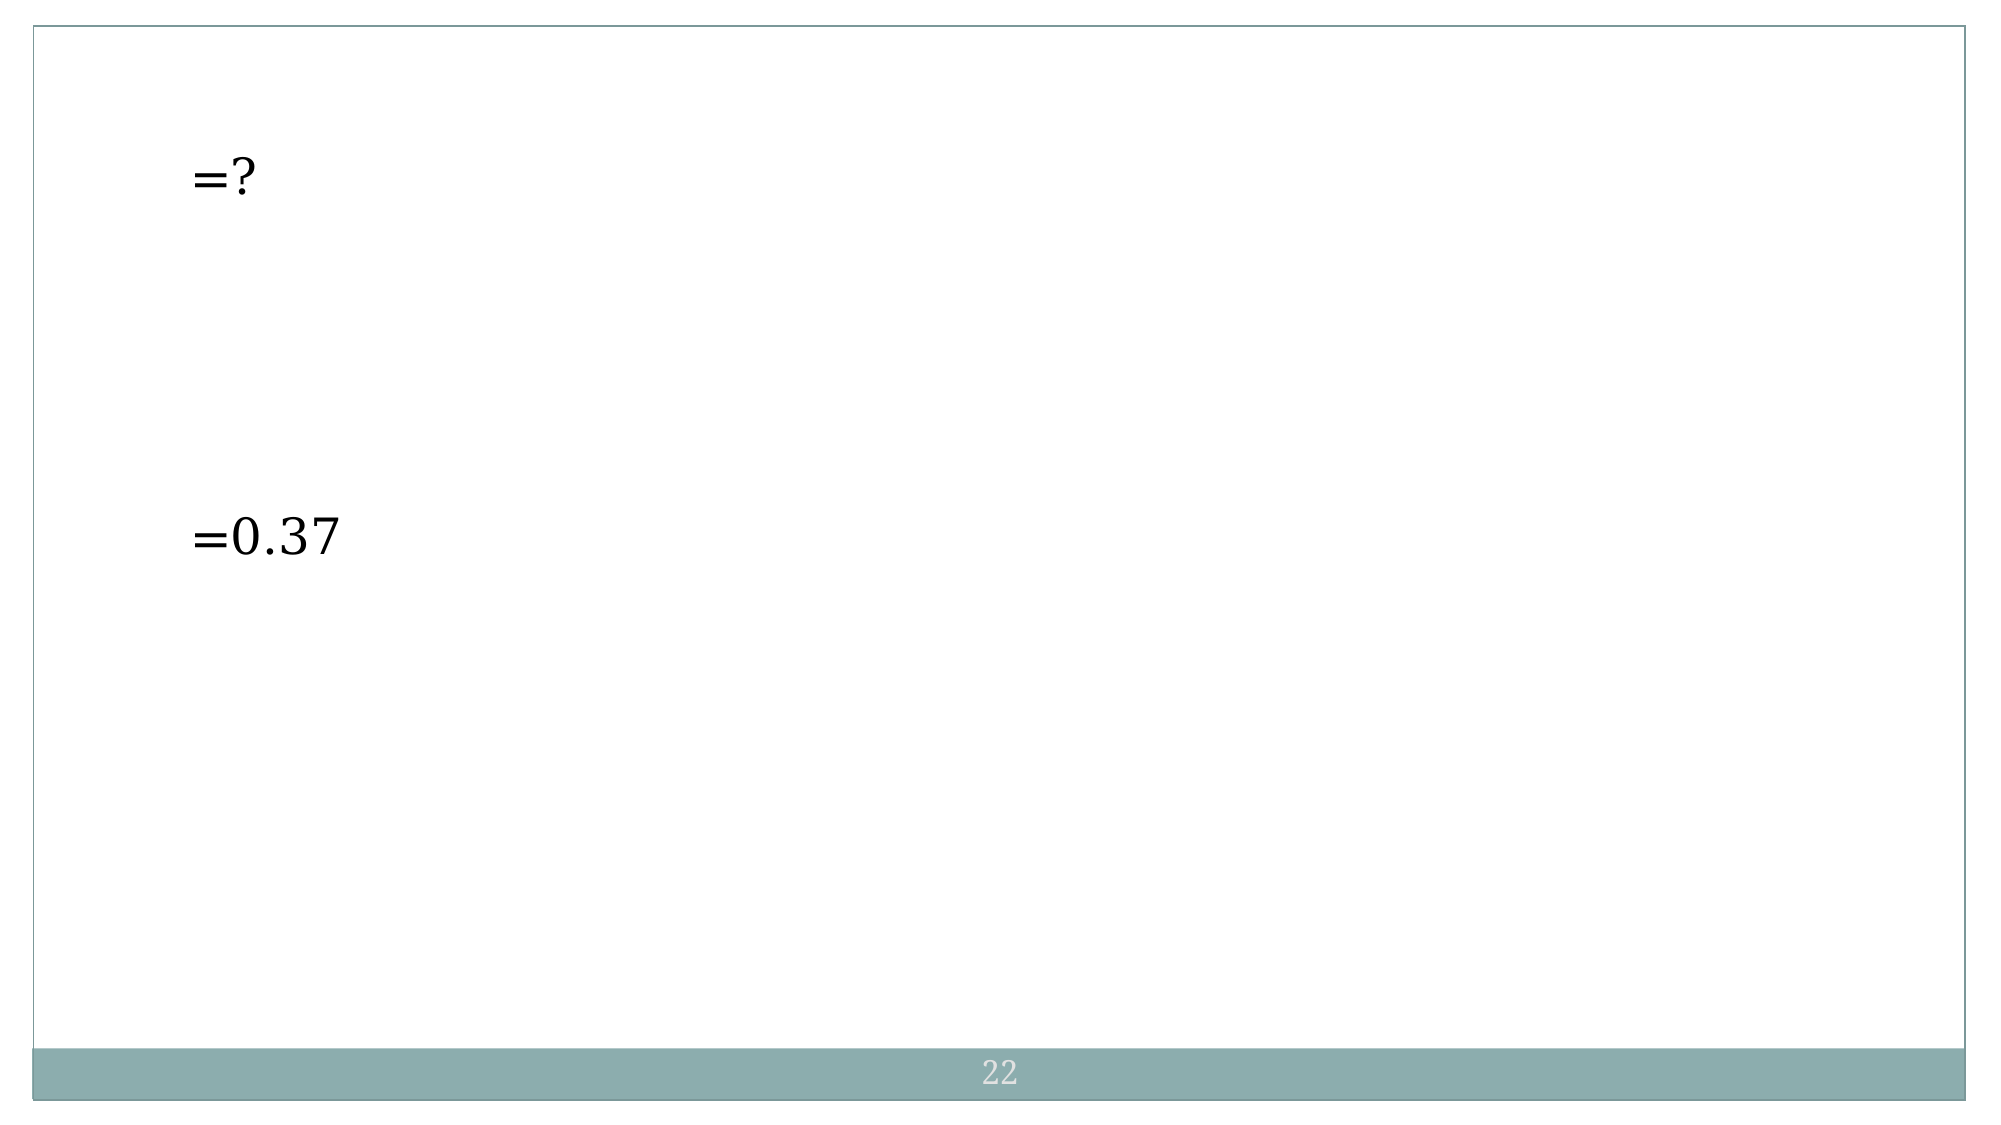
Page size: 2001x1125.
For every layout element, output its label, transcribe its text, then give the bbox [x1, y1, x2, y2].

slide_number 22 [933, 1037, 1067, 1110]
